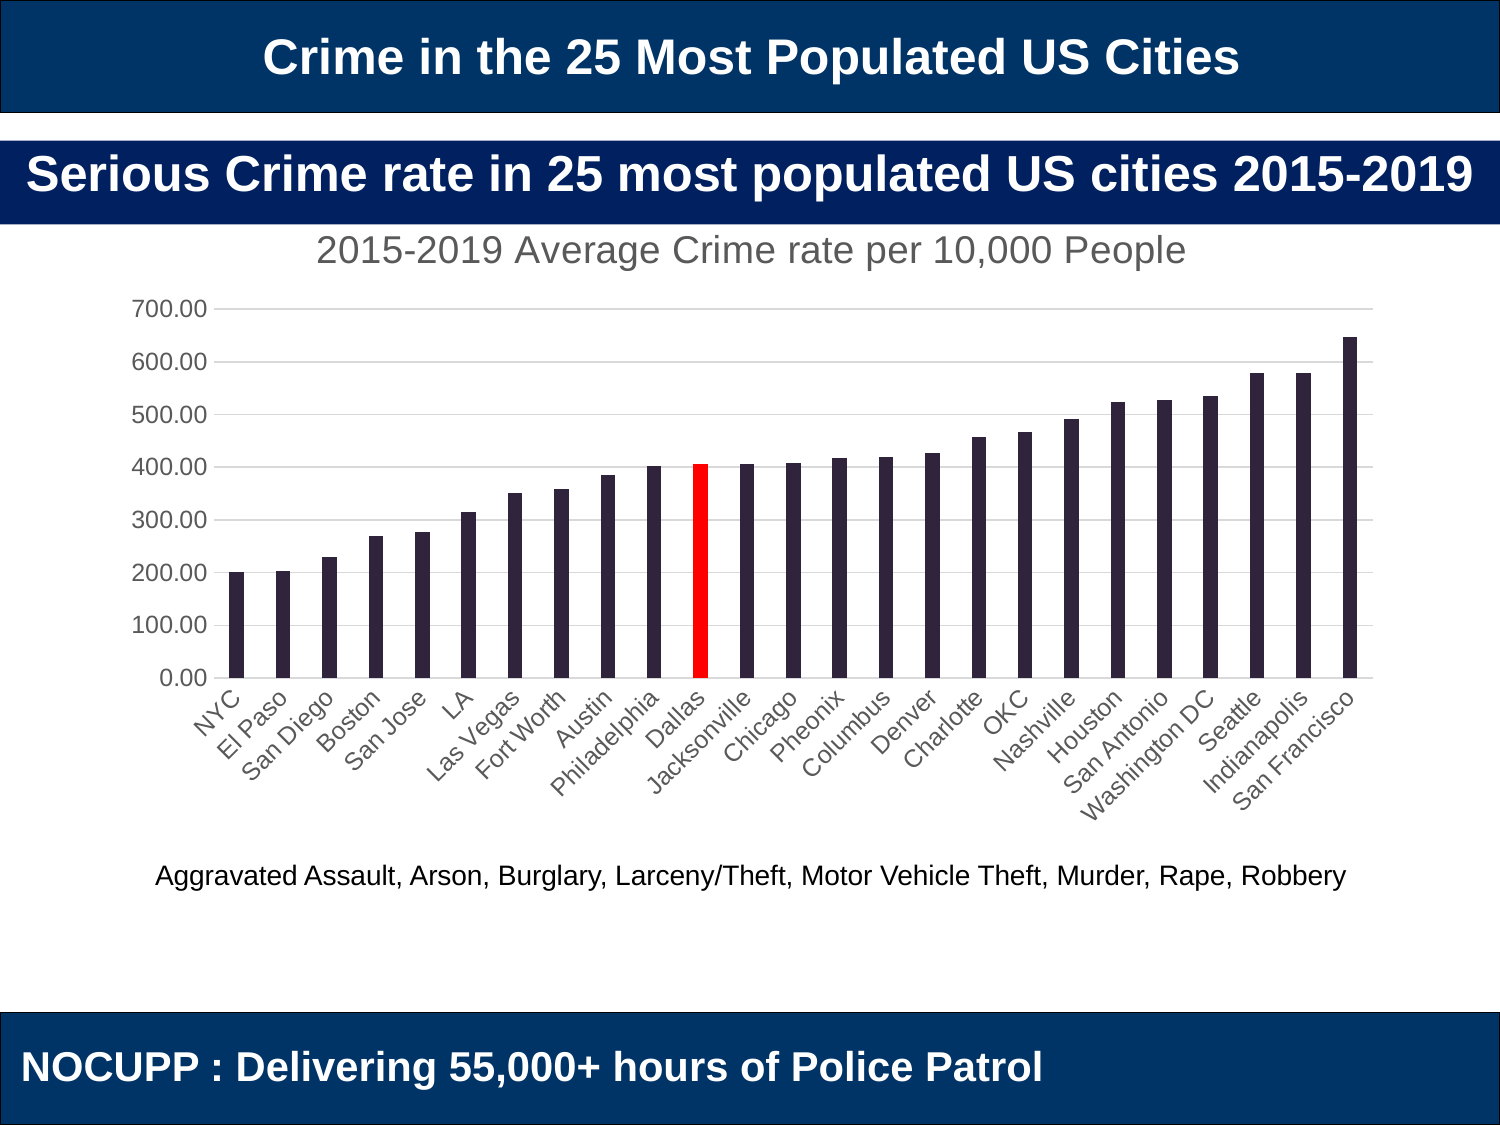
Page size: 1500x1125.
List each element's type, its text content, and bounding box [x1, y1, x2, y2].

text_box [0, 1012, 1500, 1125]
chart [105, 194, 1399, 841]
title Serious Crime rate in 25 most populated US cities 2015-2019 [0, 140, 1500, 225]
text_box Aggravated Assault, Arson, Burglary, Larceny/Theft, Motor Vehicle Theft, Murder, Rape, Robbery [2, 849, 1500, 932]
text_box [0, 0, 1500, 113]
text_box NOCUPP : Delivering 55,000+ hours of Police Patrol [6, 1032, 1059, 1098]
